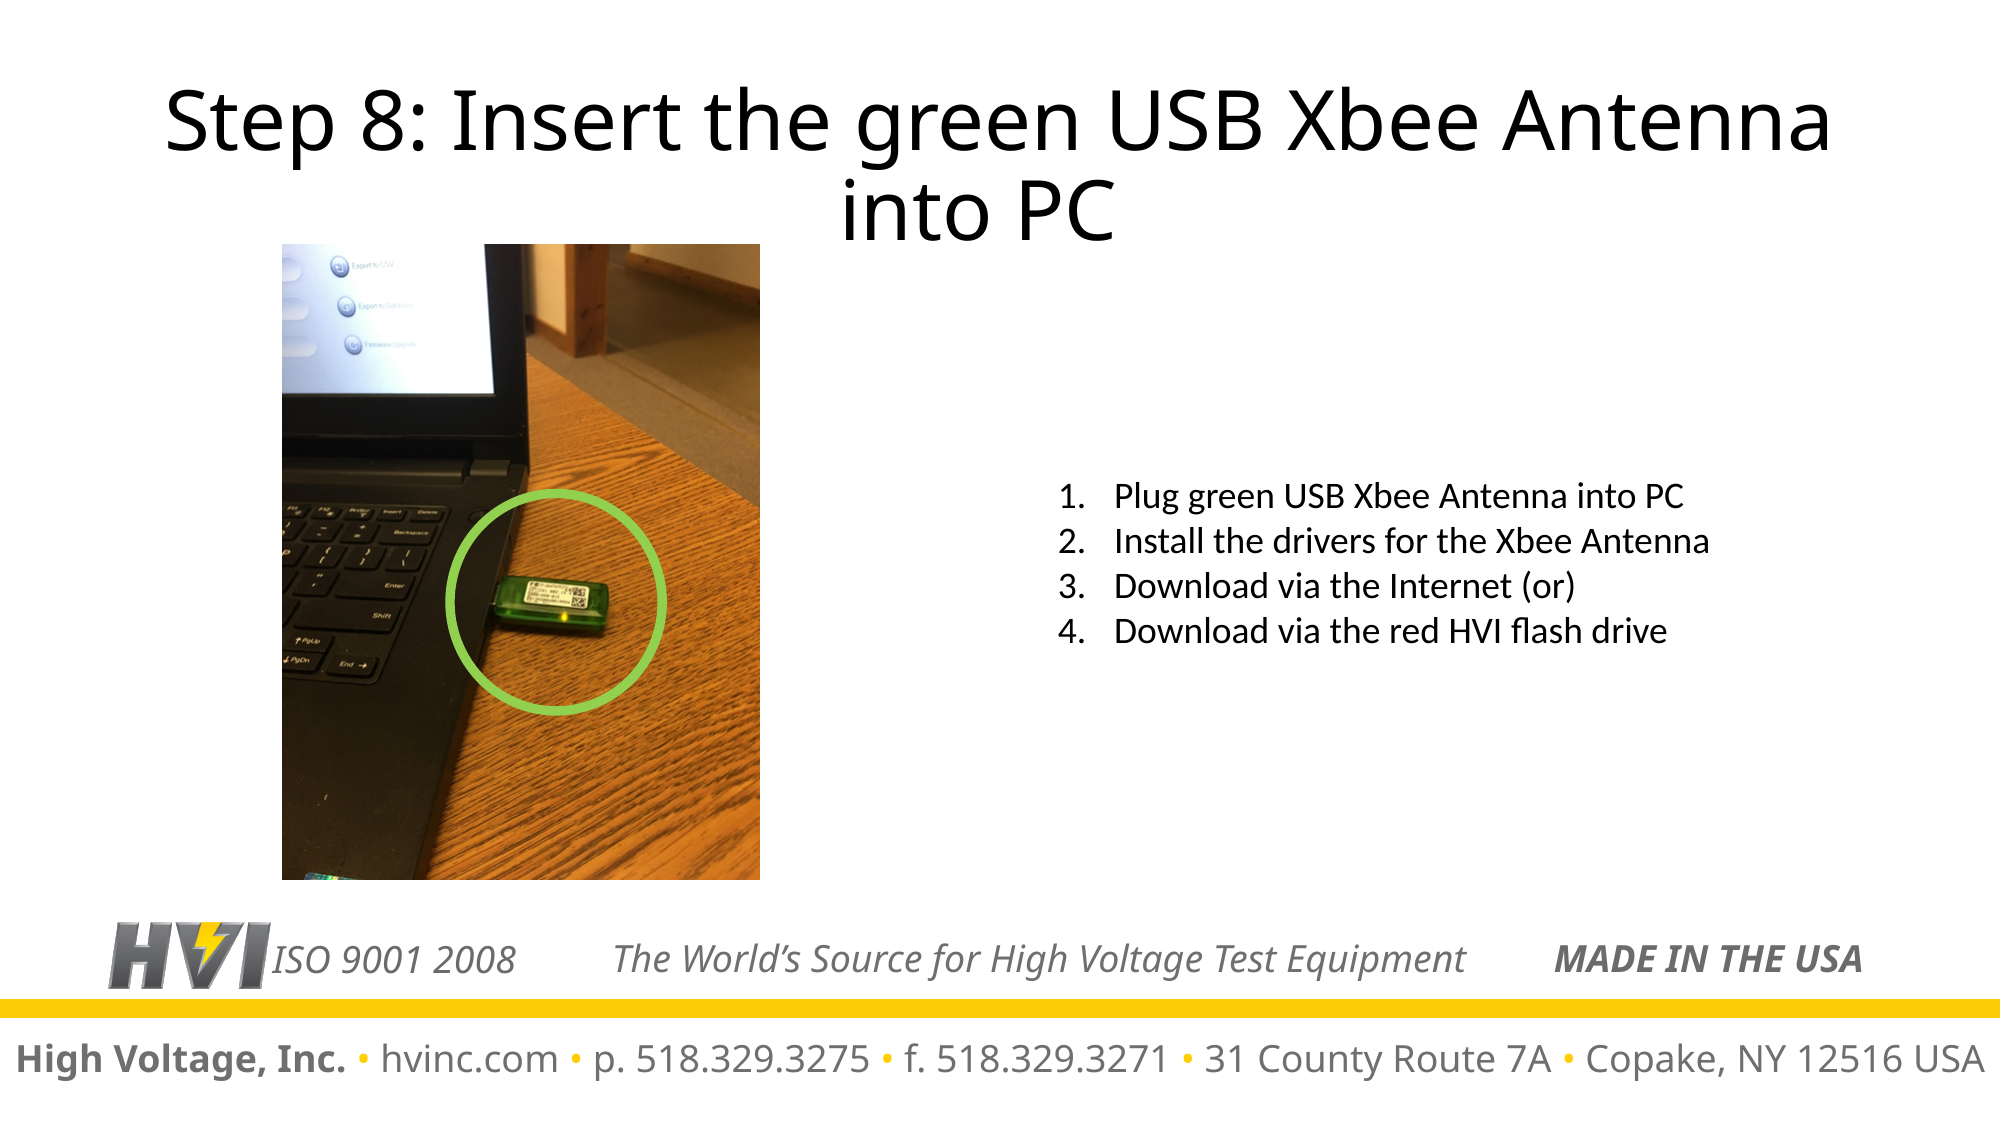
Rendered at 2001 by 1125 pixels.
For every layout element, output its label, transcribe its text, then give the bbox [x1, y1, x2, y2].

text_box MADE IN THE USA [1539, 927, 1879, 988]
title Step 8: Insert the green USB Xbee Antenna into PC [137, 59, 1863, 278]
text_box High Voltage, Inc. • hvinc.com • p. 518.329.3275 • f. 518.329.3271 • 31 County Route 7A • Copake, NY 12516 USA [0, 1027, 2000, 1088]
text_box Plug green USB Xbee Antenna into PC Install the drivers for the Xbee Antenna Download via the Internet (or) Download via the red HVI flash drive [1043, 463, 1727, 659]
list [282, 244, 760, 880]
text_box ISO 9001 2008 [271, 928, 532, 989]
text_box The World’s Source for High Voltage Test Equipment [597, 927, 1482, 988]
picture [108, 922, 271, 989]
